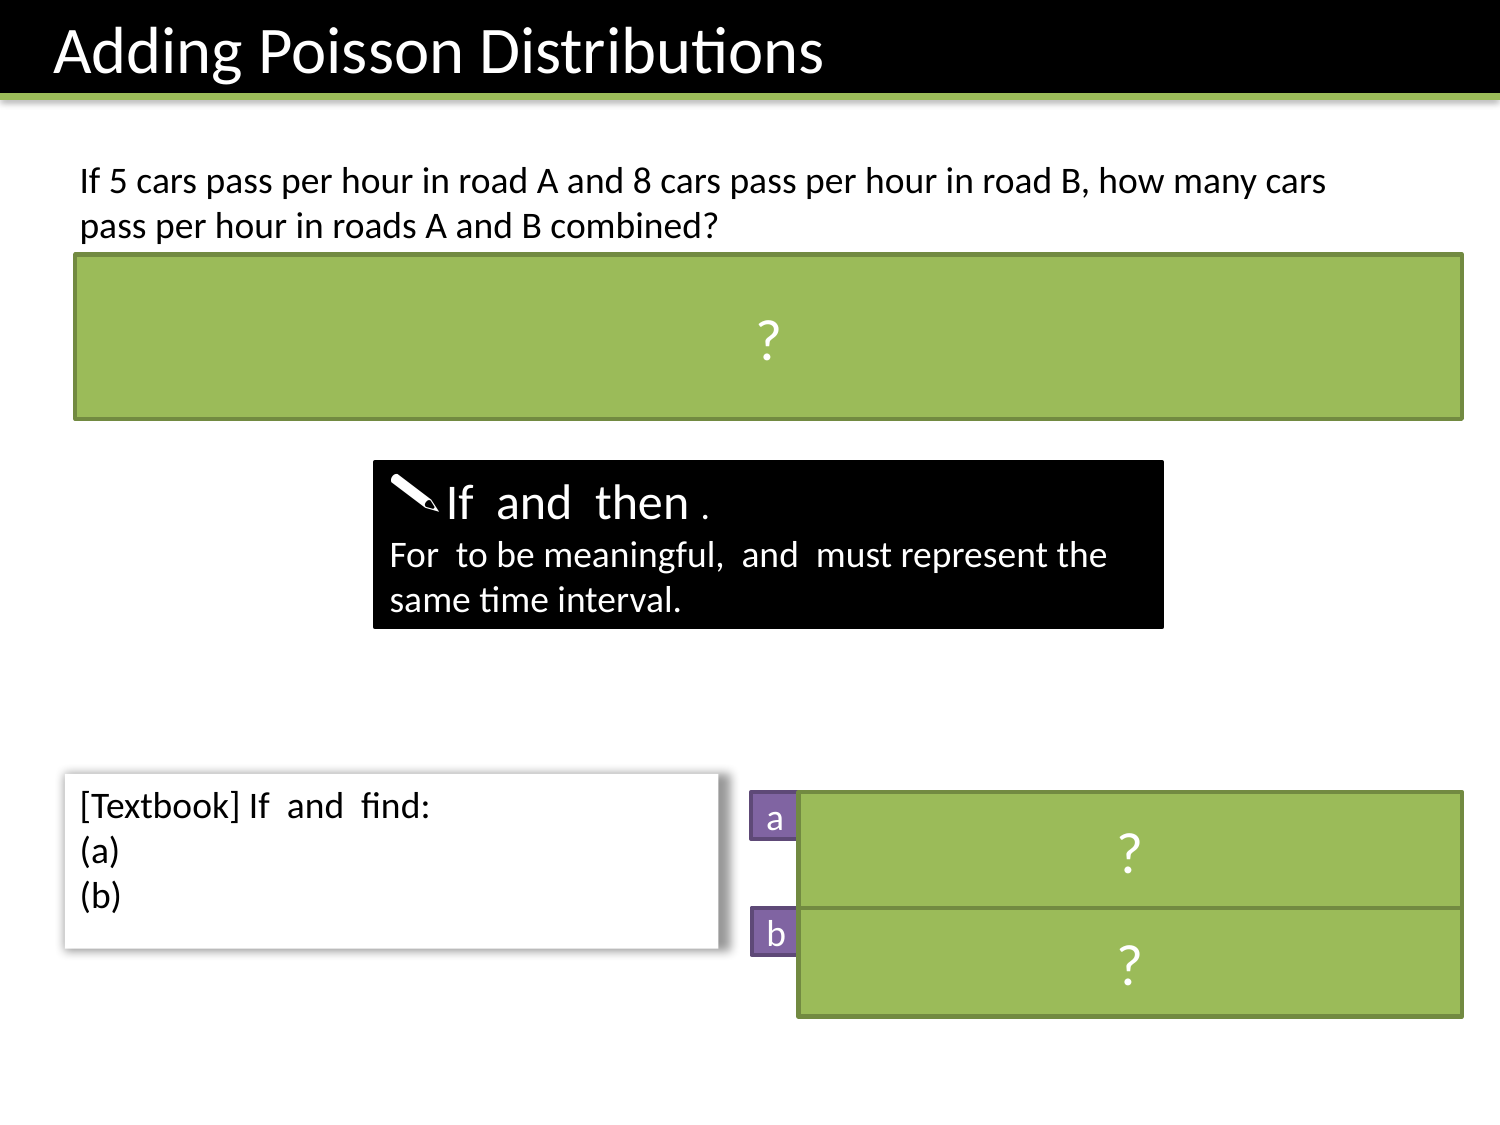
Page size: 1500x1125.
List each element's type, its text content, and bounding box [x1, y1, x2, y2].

text_box ? [796, 790, 1464, 906]
text_box b [750, 906, 796, 957]
text_box ? [73, 252, 1464, 421]
text_box ? [796, 906, 1464, 1019]
text_box If 5 cars pass per hour in road A and 8 cars pass per hour in road B, how many cars pass per hour in roads A and B combined? Obviously 13 per hour! This suggests that if we have two Poisson distributions and want to represent the total number of events across the same time interval, we can form a new Poisson distribution in which we simply add the rates. [64, 148, 1400, 389]
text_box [0, 0, 1500, 99]
text_box a [749, 790, 796, 841]
